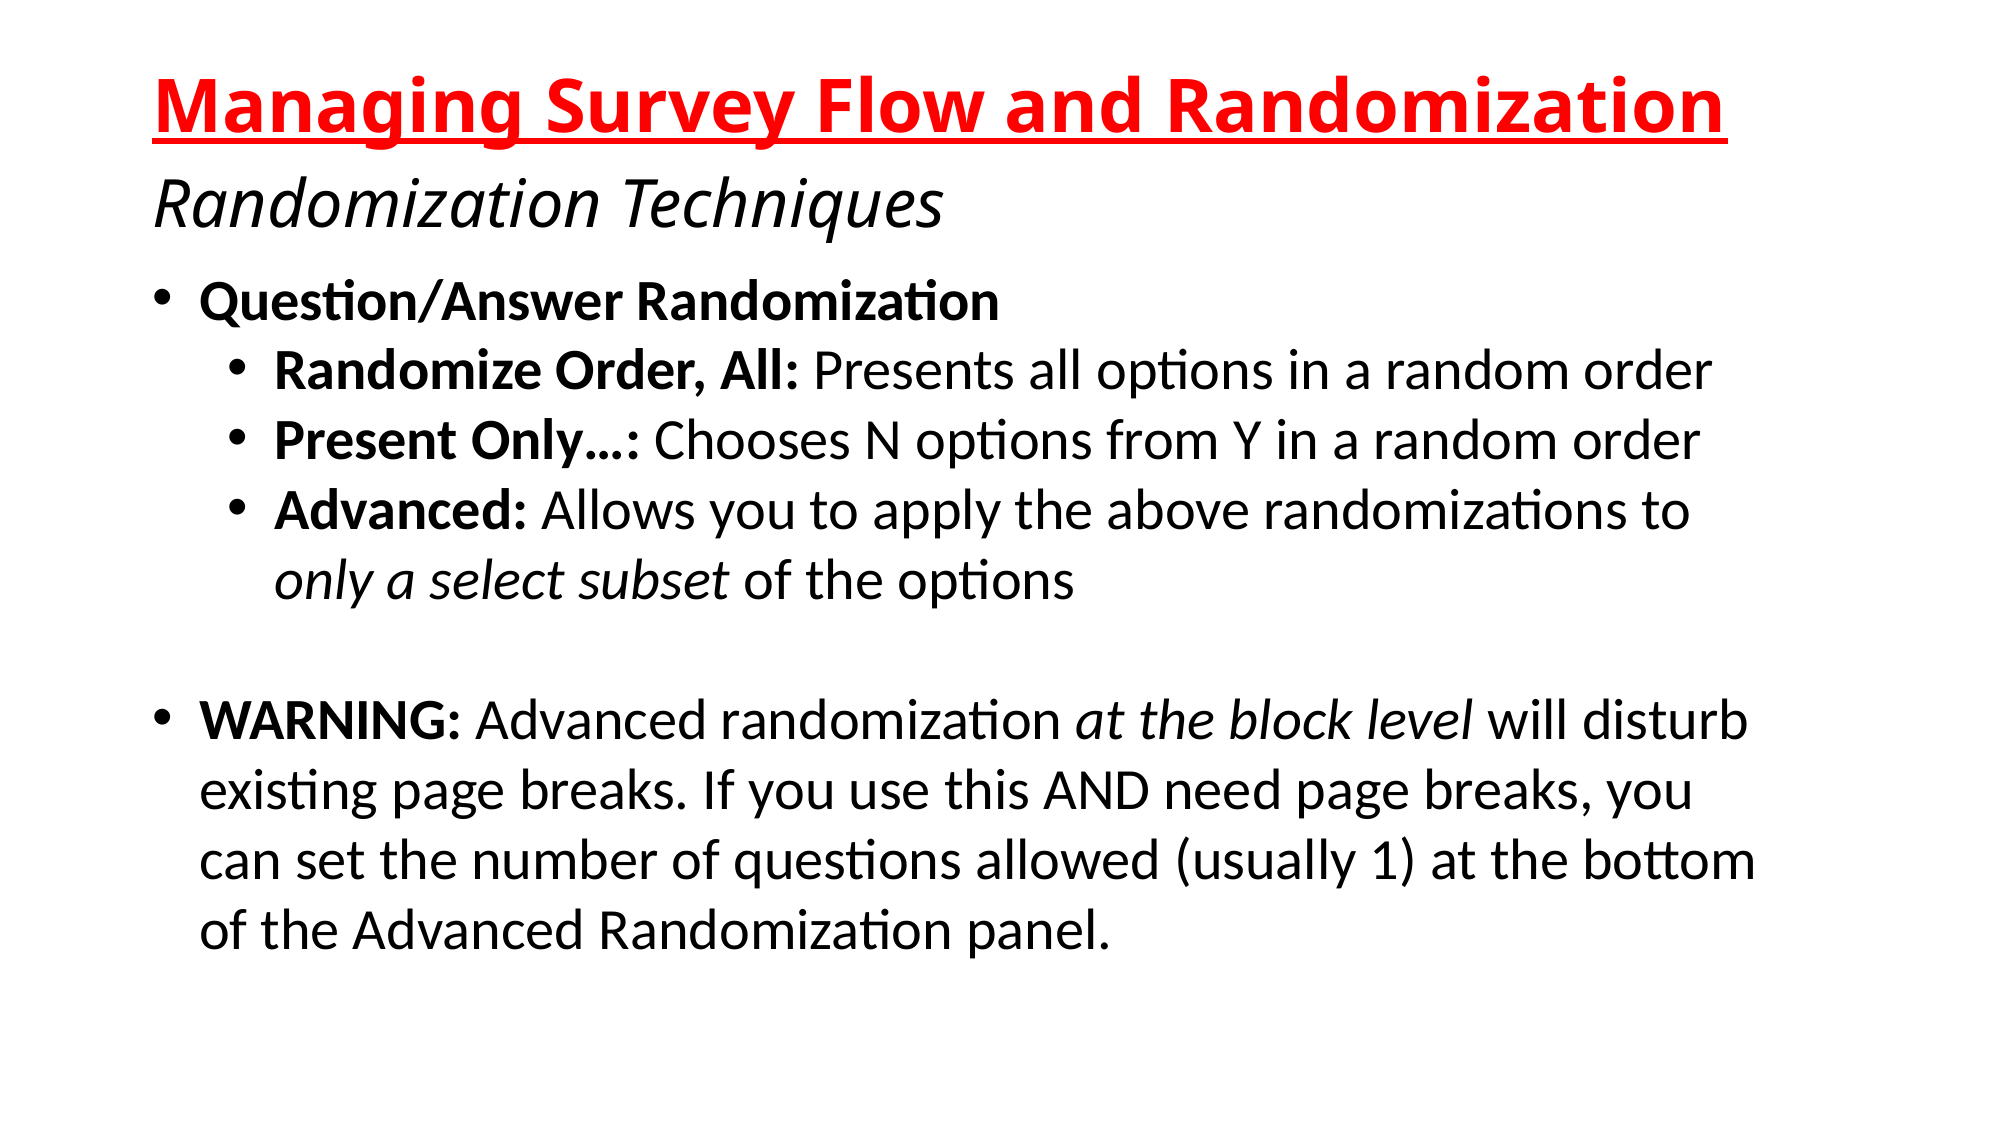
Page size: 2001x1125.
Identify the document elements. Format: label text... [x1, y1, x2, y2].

title Managing Survey Flow and Randomization [137, 59, 1940, 157]
text_box Randomization Techniques [137, 157, 1940, 255]
text_box Question/Answer Randomization Randomize Order, All: Presents all options in a random order Present Only…: Chooses N options from Y in a random order Advanced: Allows you to apply the above randomizations to only a select subset of the options WARNING: Advanced randomization at the block level will disturb existing page breaks. If you use this AND need page breaks, you can set the number of questions allowed (usually 1) at the bottom of the Advanced Randomization panel. [137, 254, 1784, 969]
